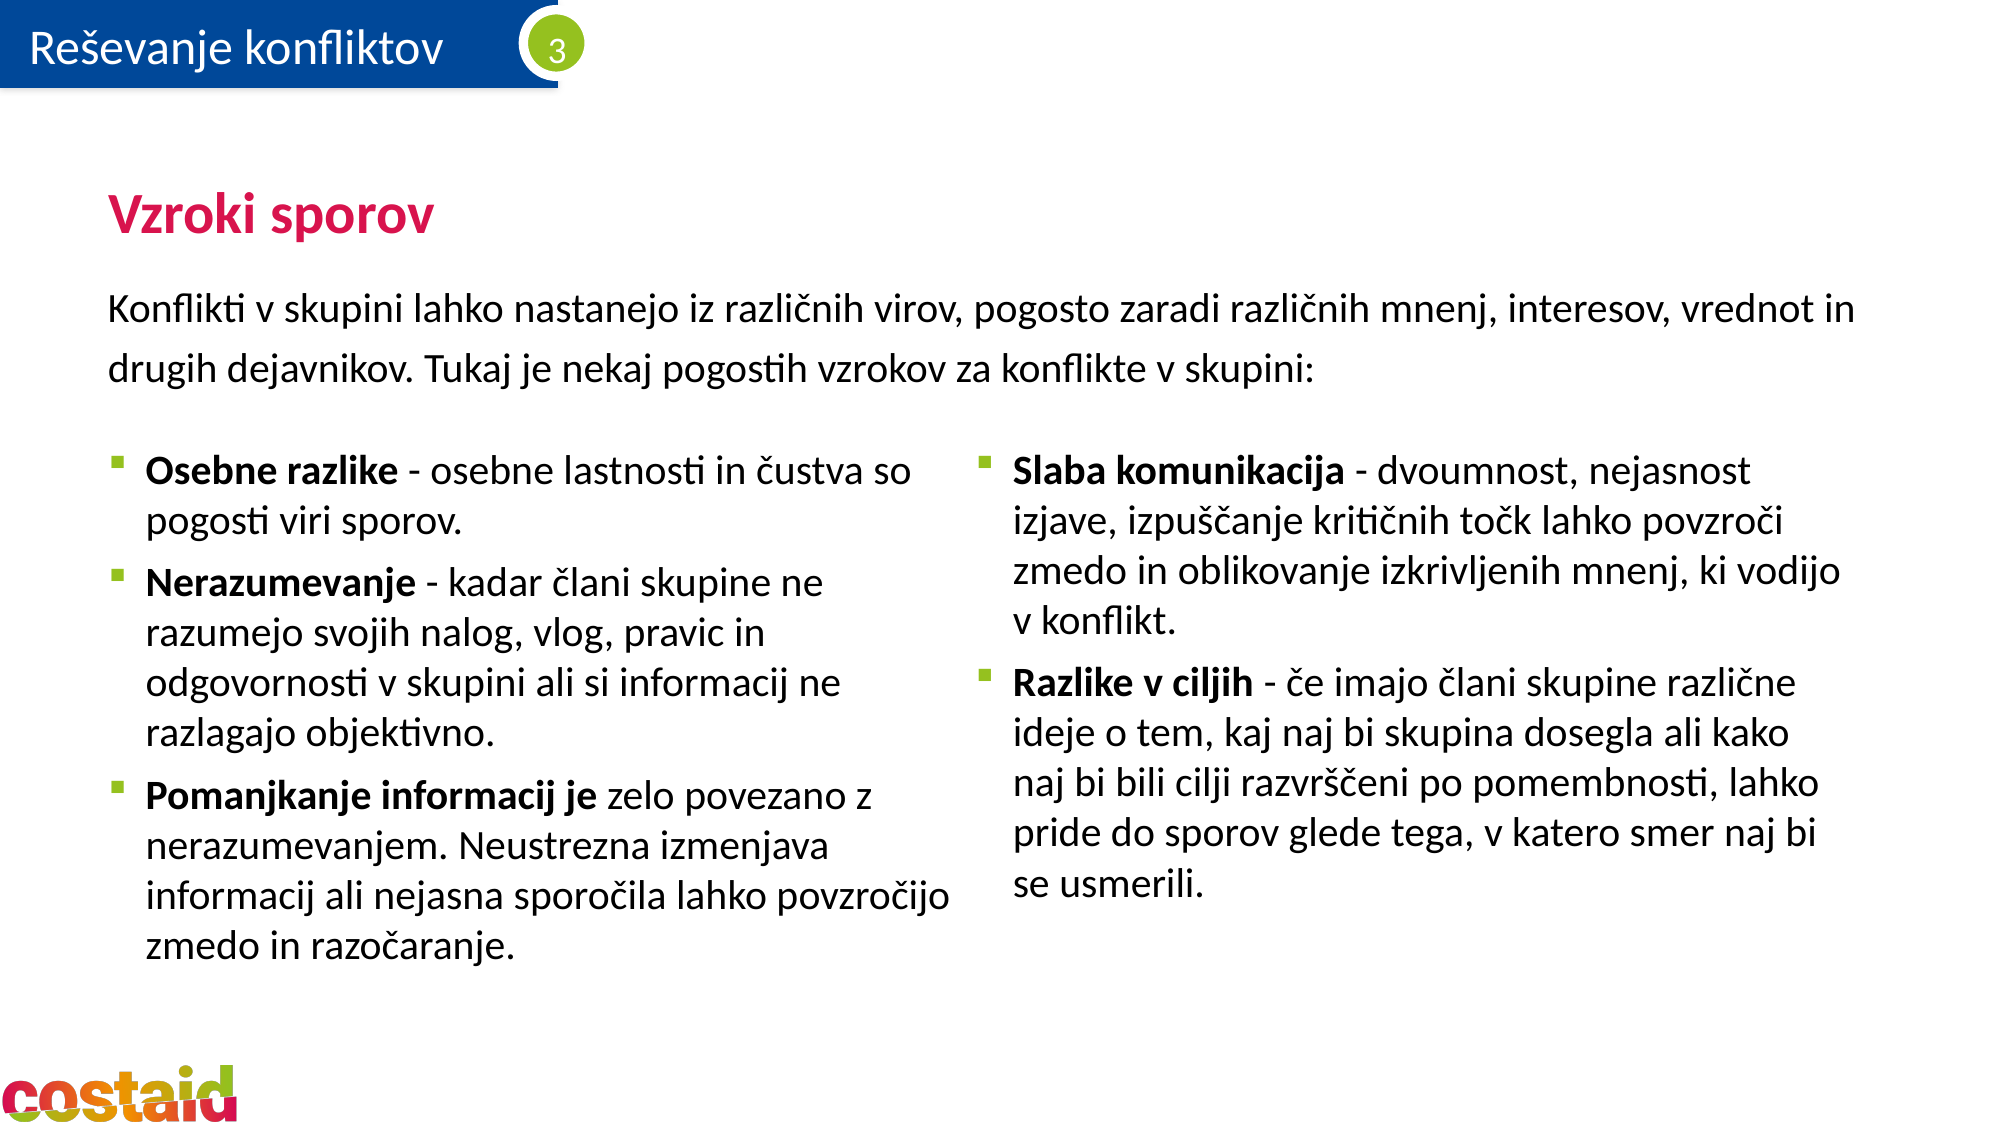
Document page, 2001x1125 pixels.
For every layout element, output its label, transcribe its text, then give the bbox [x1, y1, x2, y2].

text_box Konflikti v skupini lahko nastanejo iz različnih virov, pogosto zaradi različnih mnenj, interesov, vrednot in drugih dejavnikov. Tukaj je nekaj pogostih vzrokov za konflikte v skupini: [93, 263, 1878, 399]
list Osebne razlike - osebne lastnosti in čustva so pogosti viri sporov. Nerazumevanje - kadar člani skupine ne razumejo svojih nalog, vlog, pravic in odgovornosti v skupini ali si informacij ne razlagajo objektivno. Pomanjkanje informacij je zelo povezano z nerazumevanjem. Neustrezna izmenjava informacij ali nejasna sporočila lahko povzročijo zmedo in razočaranje. Slaba komunikacija - dvoumnost, nejasnost izjave, izpuščanje kritičnih točk lahko povzroči zmedo in oblikovanje izkrivljenih mnenj, ki vodijo v konflikt. Razlike v ciljih - če imajo člani skupine različne ideje o tem, kaj naj bi skupina dosegla ali kako naj bi bili cilji razvrščeni po pomembnosti, lahko pride do sporov glede tega, v katero smer naj bi se usmerili. [93, 435, 1858, 1060]
title Vzroki sporov [93, 165, 1963, 264]
picture [0, 1065, 267, 1125]
